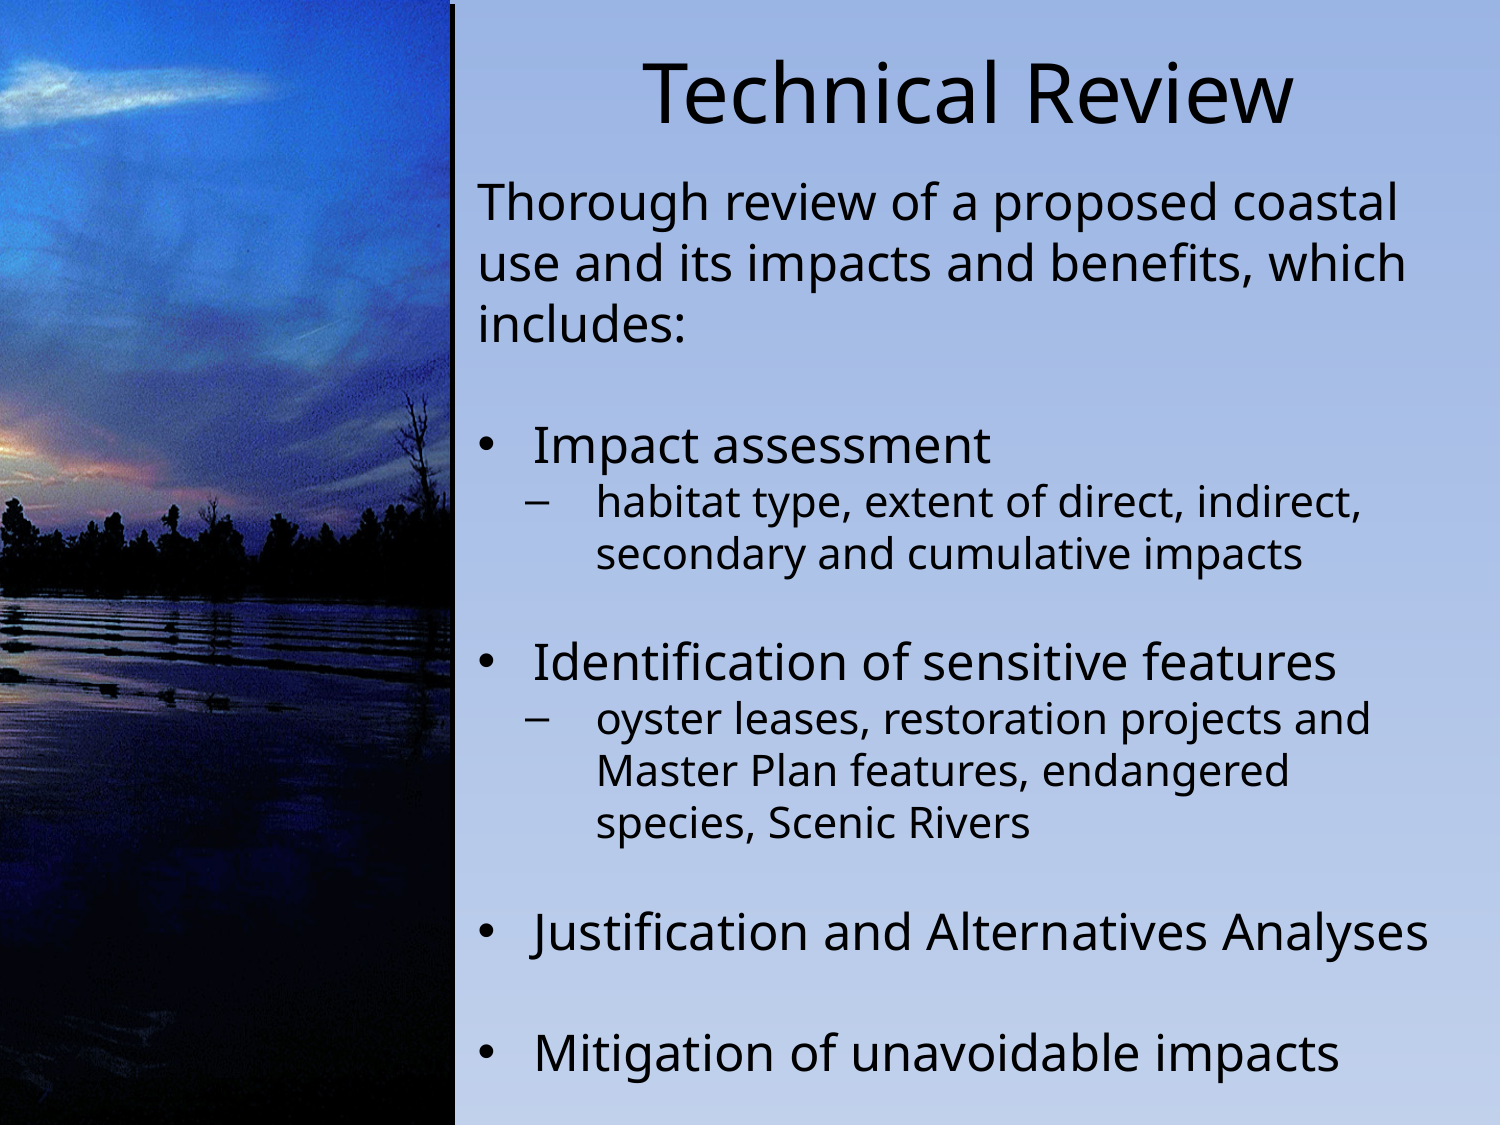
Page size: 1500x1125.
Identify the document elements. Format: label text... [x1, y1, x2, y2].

picture [0, 0, 451, 1125]
list Thorough review of a proposed coastal use and its impacts and benefits, which includes: Impact assessment habitat type, extent of direct, indirect, secondary and cumulative impacts Identification of sensitive features oyster leases, restoration projects and Master Plan features, endangered species, Scenic Rivers Justification and Alternatives Analyses Mitigation of unavoidable impacts [462, 162, 1475, 1100]
title Technical Review [462, 24, 1475, 155]
